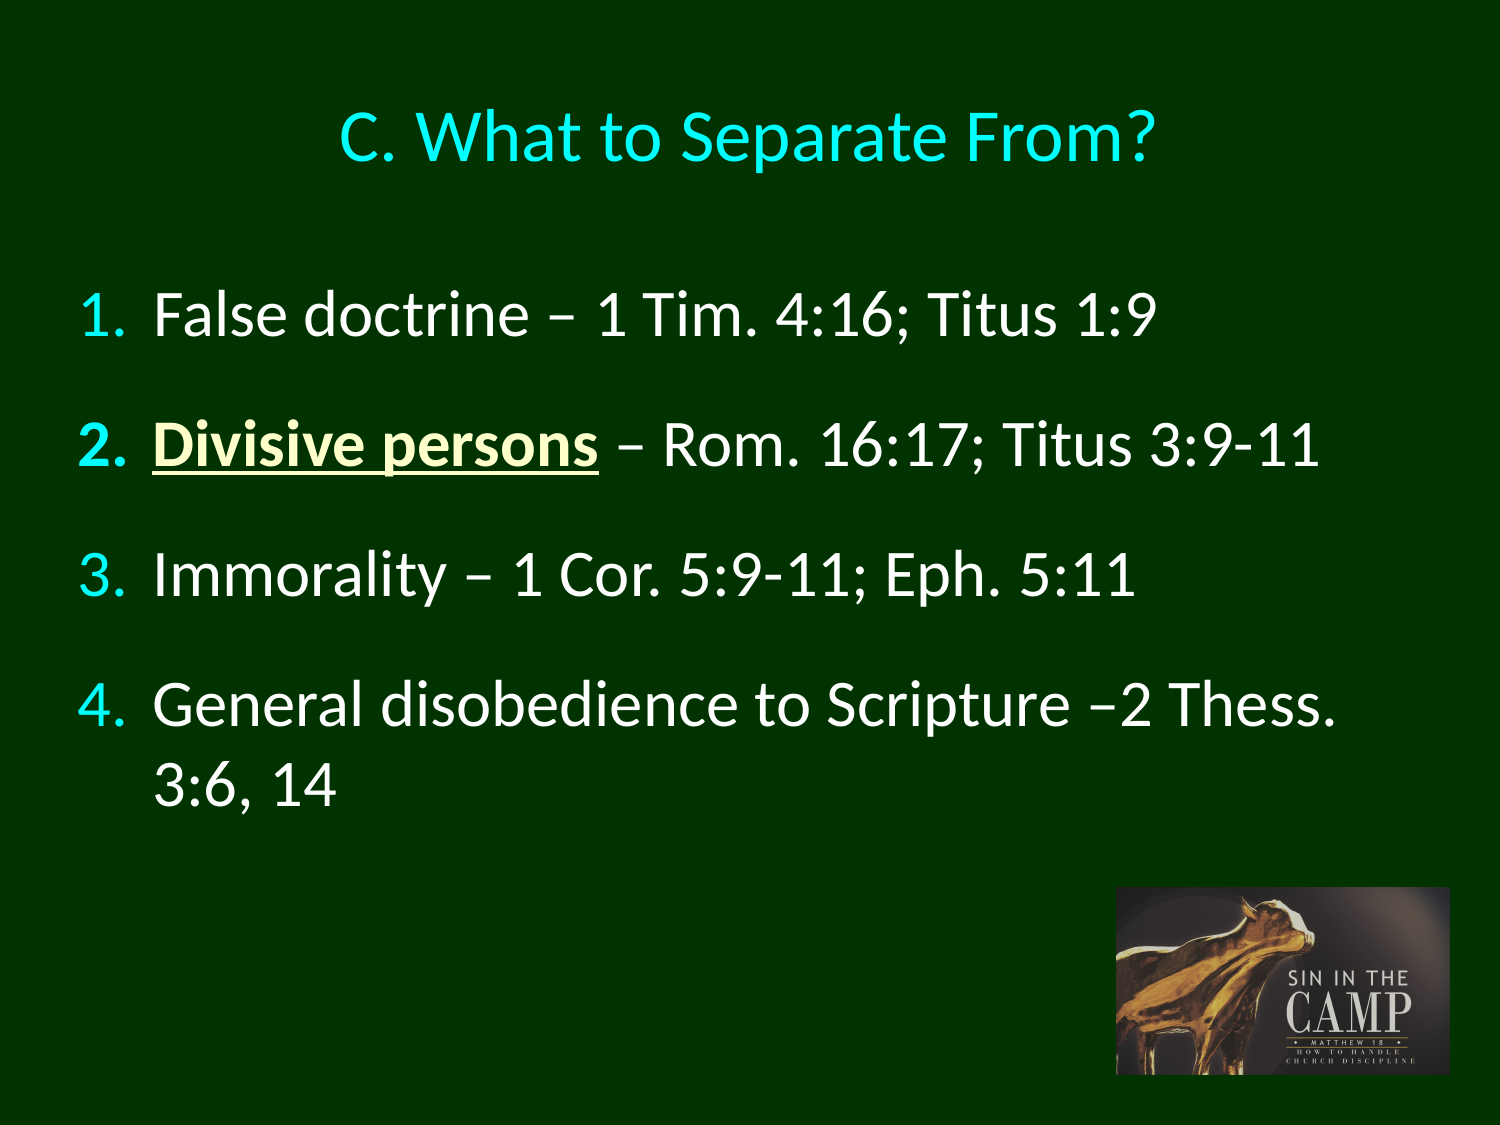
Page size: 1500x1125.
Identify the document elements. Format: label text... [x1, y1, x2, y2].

picture [1116, 887, 1451, 1076]
list False doctrine – 1 Tim. 4:16; Titus 1:9 Divisive persons – Rom. 16:17; Titus 3:9-11 Immorality – 1 Cor. 5:9-11; Eph. 5:11 General disobedience to Scripture –2 Thess. 3:6, 14 [62, 262, 1438, 851]
title C. What to Separate From? [262, 37, 1238, 225]
